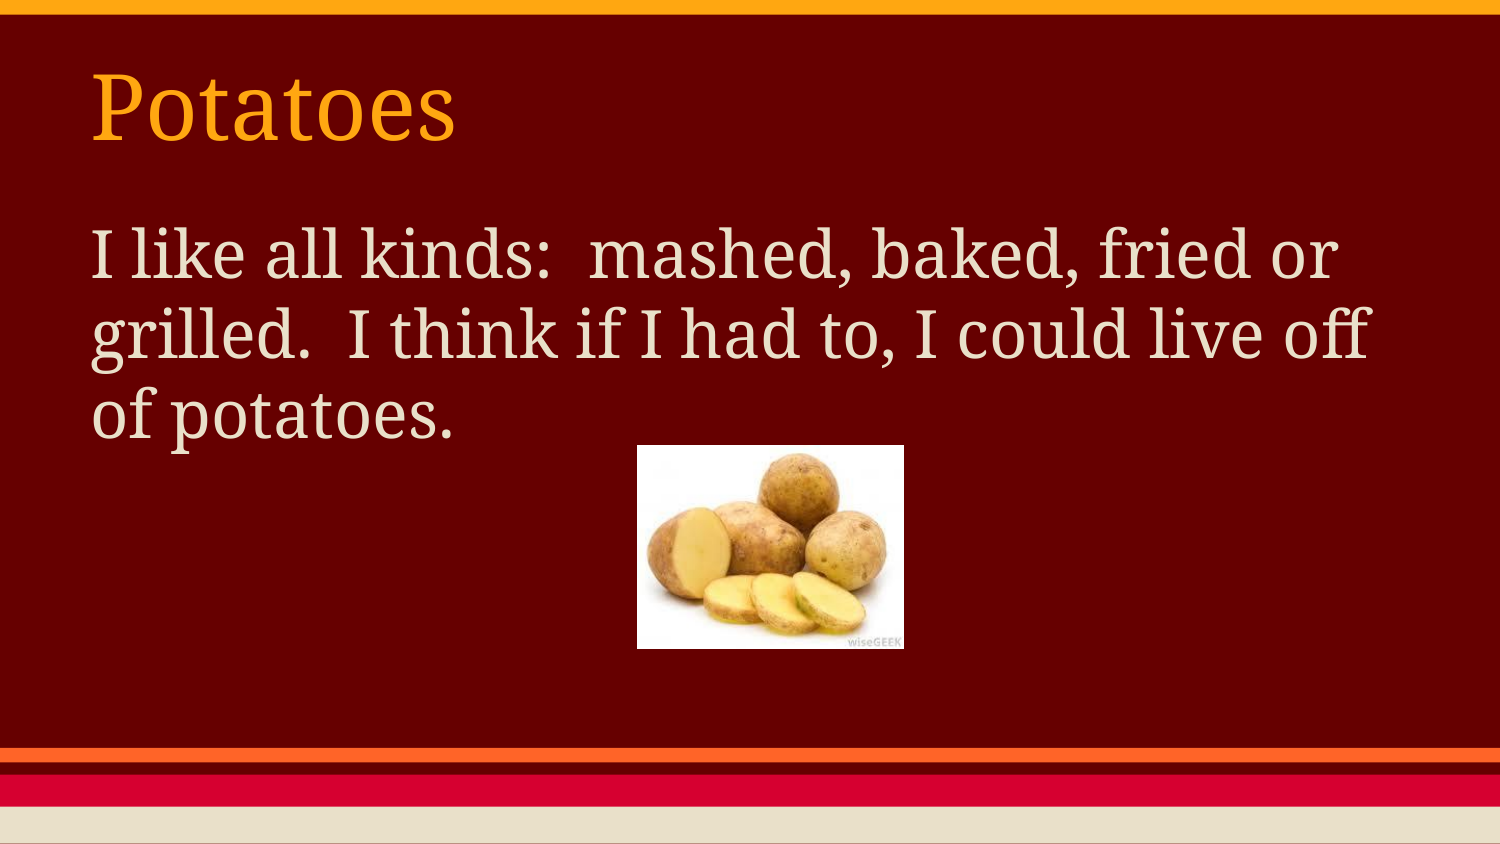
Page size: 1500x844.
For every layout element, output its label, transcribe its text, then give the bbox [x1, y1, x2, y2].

list I like all kinds: mashed, baked, fried or grilled. I think if I had to, I could live off of potatoes. [75, 196, 1425, 733]
title Potatoes [75, 33, 1425, 175]
picture [636, 445, 904, 649]
